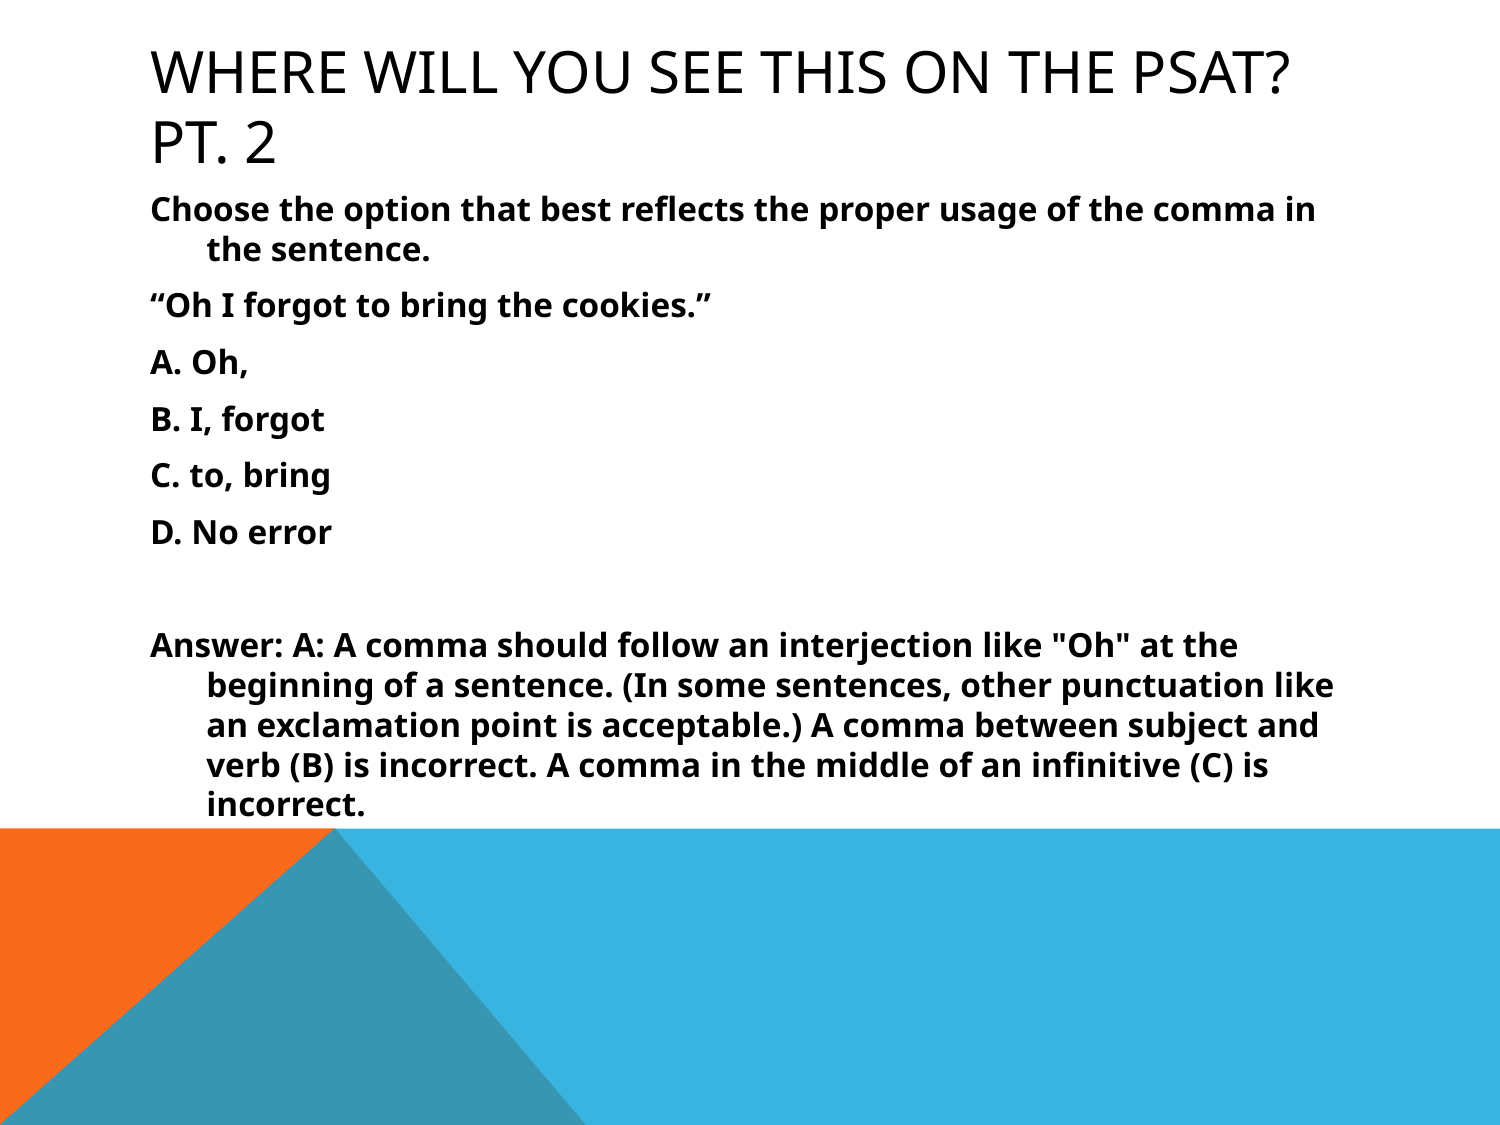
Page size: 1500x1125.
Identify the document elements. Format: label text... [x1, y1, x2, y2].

title Where will you see this on the Psat? Pt. 2 [135, 60, 1369, 150]
list Choose the option that best reflects the proper usage of the comma in the sentence. “Oh I forgot to bring the cookies.” A. Oh, B. I, forgot C. to, bring D. No error Answer: A: A comma should follow an interjection like "Oh" at the beginning of a sentence. (In some sentences, other punctuation like an exclamation point is acceptable.) A comma between subject and verb (B) is incorrect. A comma in the middle of an infinitive (C) is incorrect. [135, 180, 1369, 768]
